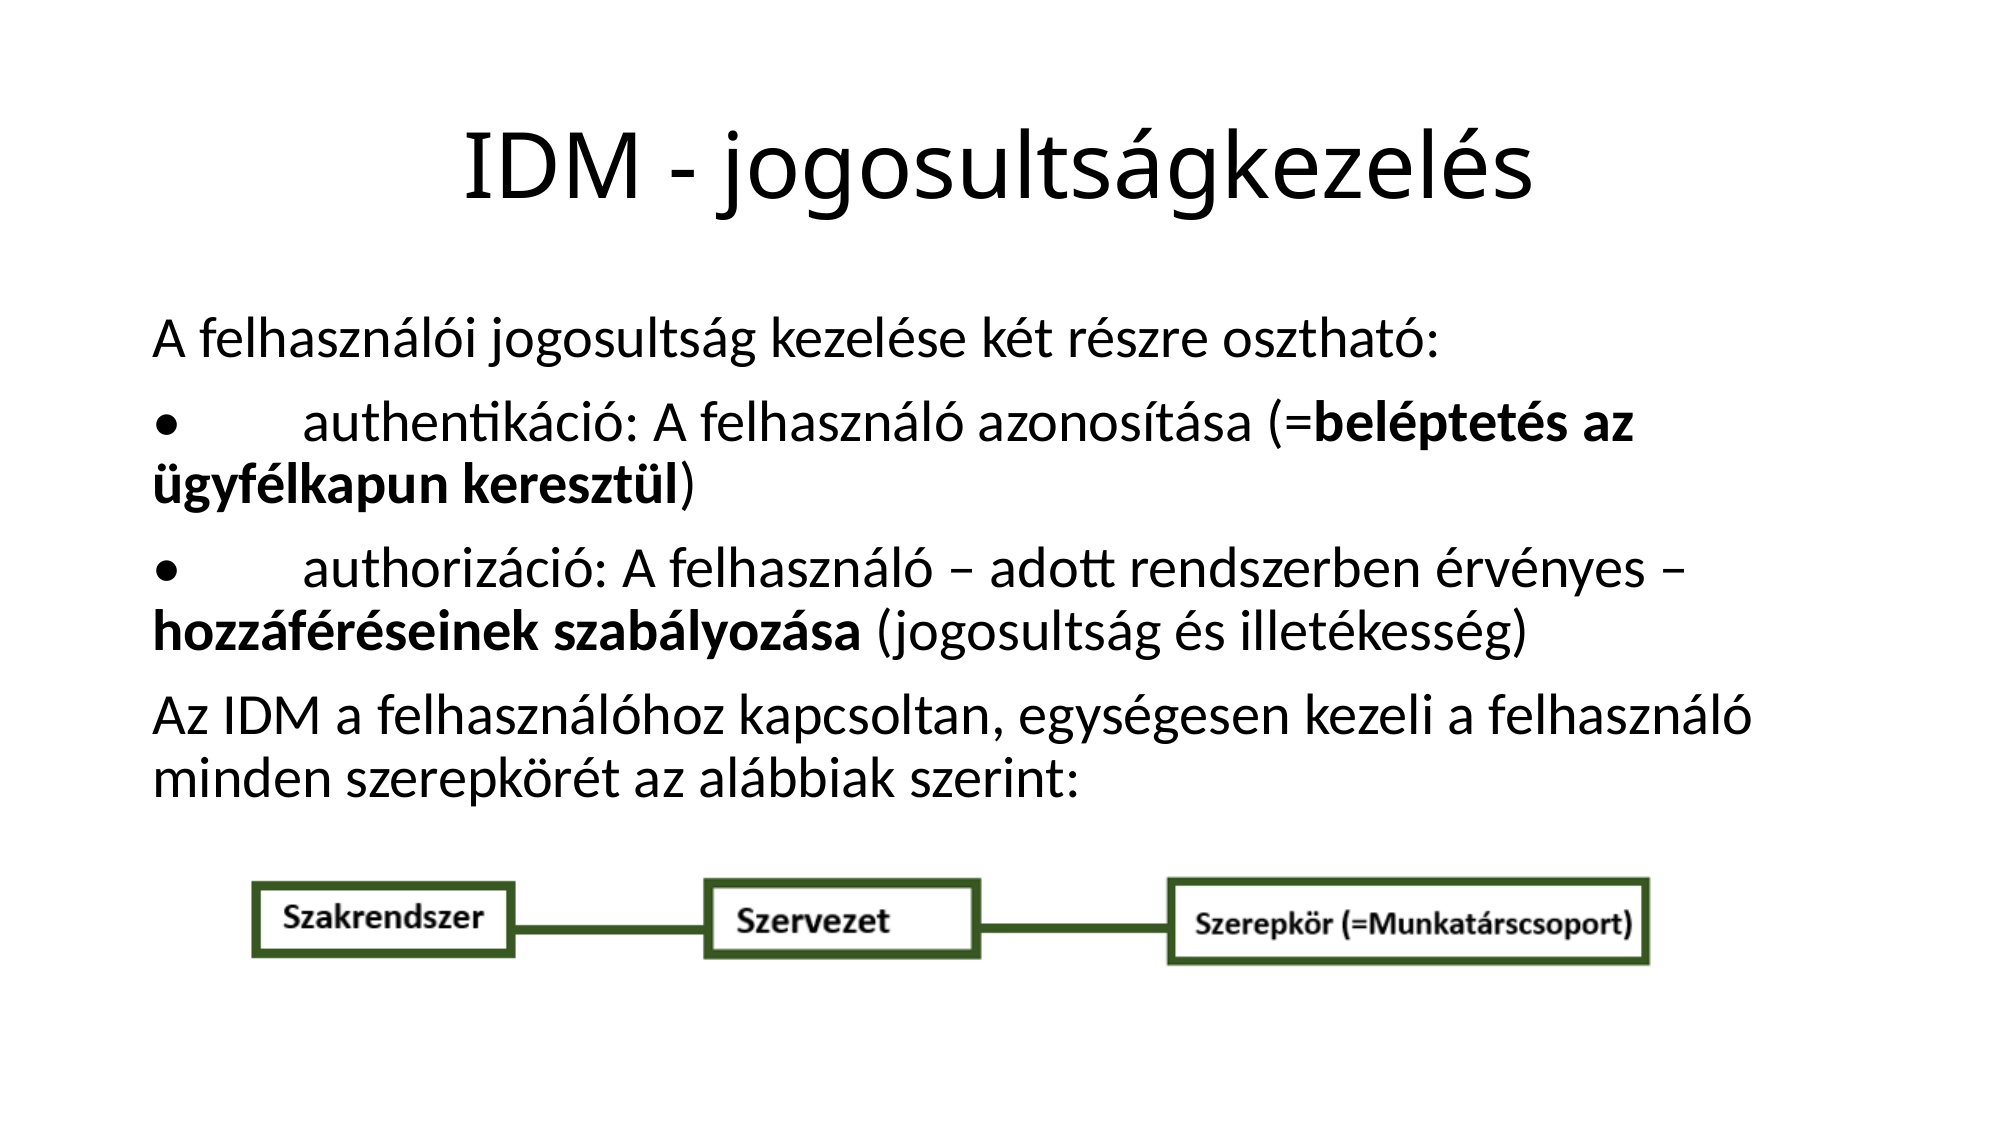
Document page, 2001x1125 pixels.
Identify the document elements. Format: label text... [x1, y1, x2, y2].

title IDM - jogosultságkezelés [137, 59, 1863, 278]
picture [222, 842, 1665, 1004]
list A felhasználói jogosultság kezelése két részre osztható: • authentikáció: A felhasználó azonosítása (=beléptetés az ügyfélkapun keresztül) • authorizáció: A felhasználó – adott rendszerben érvényes – hozzáféréseinek szabályozása (jogosultság és illetékesség) Az IDM a felhasználóhoz kapcsoltan, egységesen kezeli a felhasználó minden szerepkörét az alábbiak szerint: [137, 299, 1863, 1014]
